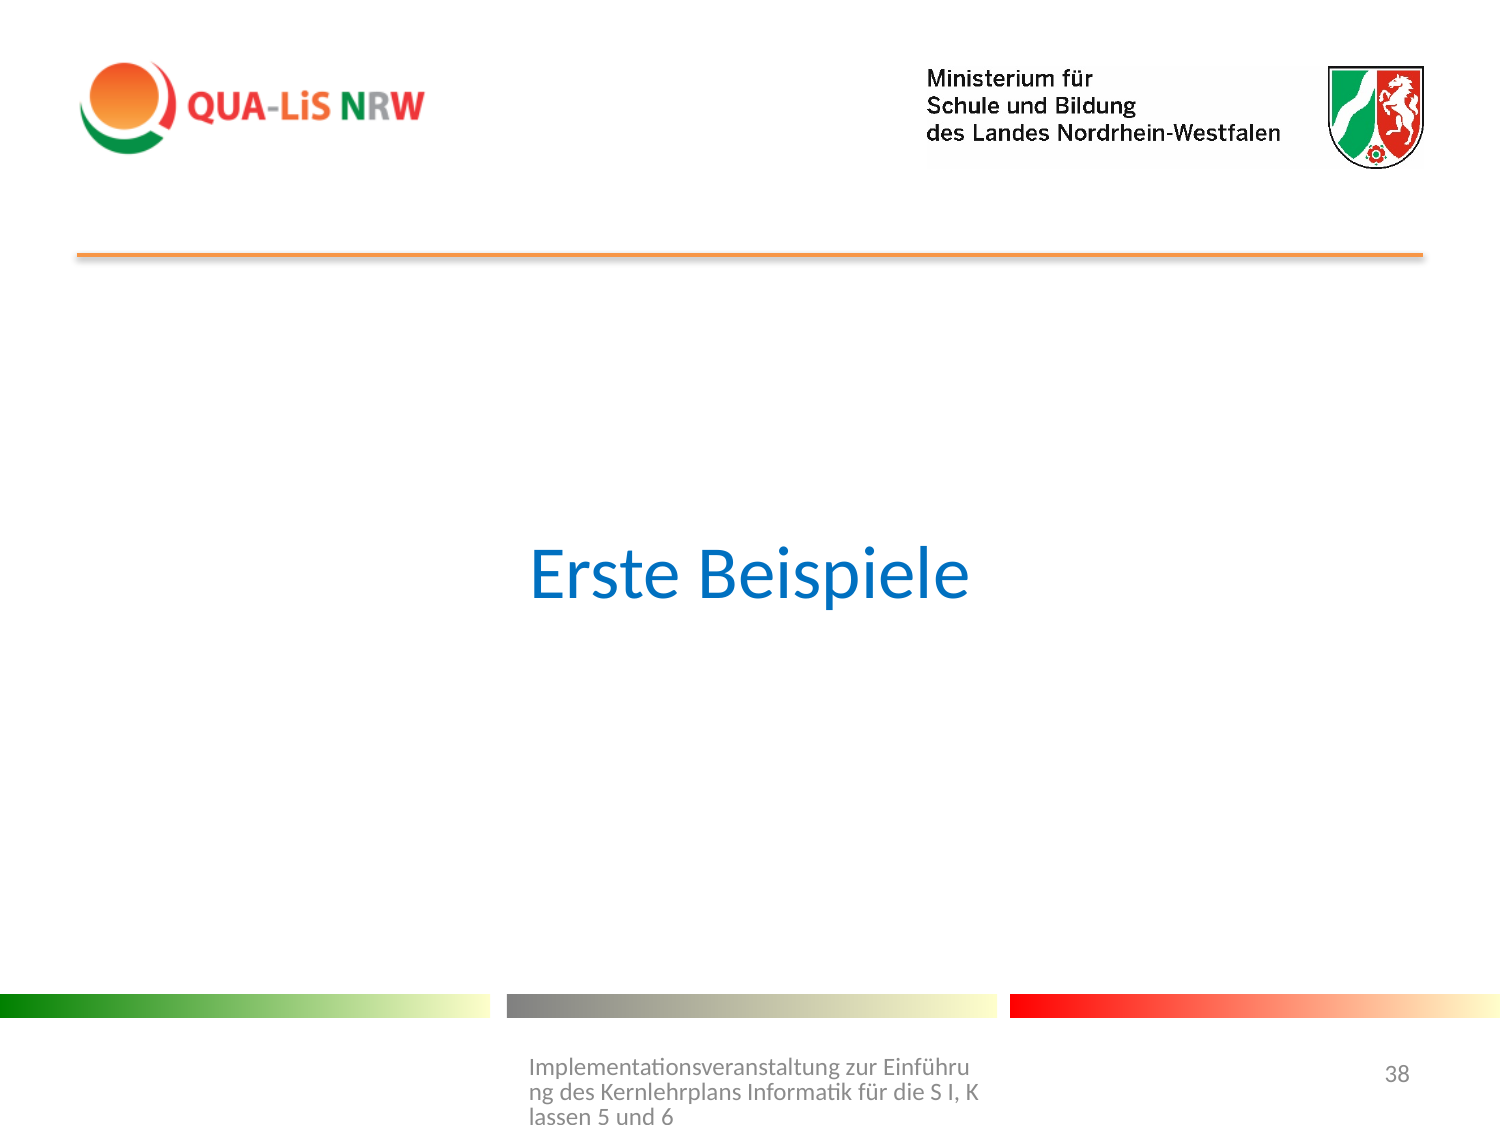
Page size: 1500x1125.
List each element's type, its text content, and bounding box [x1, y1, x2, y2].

picture [927, 66, 1424, 169]
picture [77, 55, 431, 158]
title Erste Beispiele [88, 314, 1412, 823]
footer Implementationsveranstaltung zur Einführung des Kernlehrplans Informatik für die S I, Klassen 5 und 6 [513, 1022, 999, 1108]
slide_number 38 [1328, 1042, 1425, 1103]
